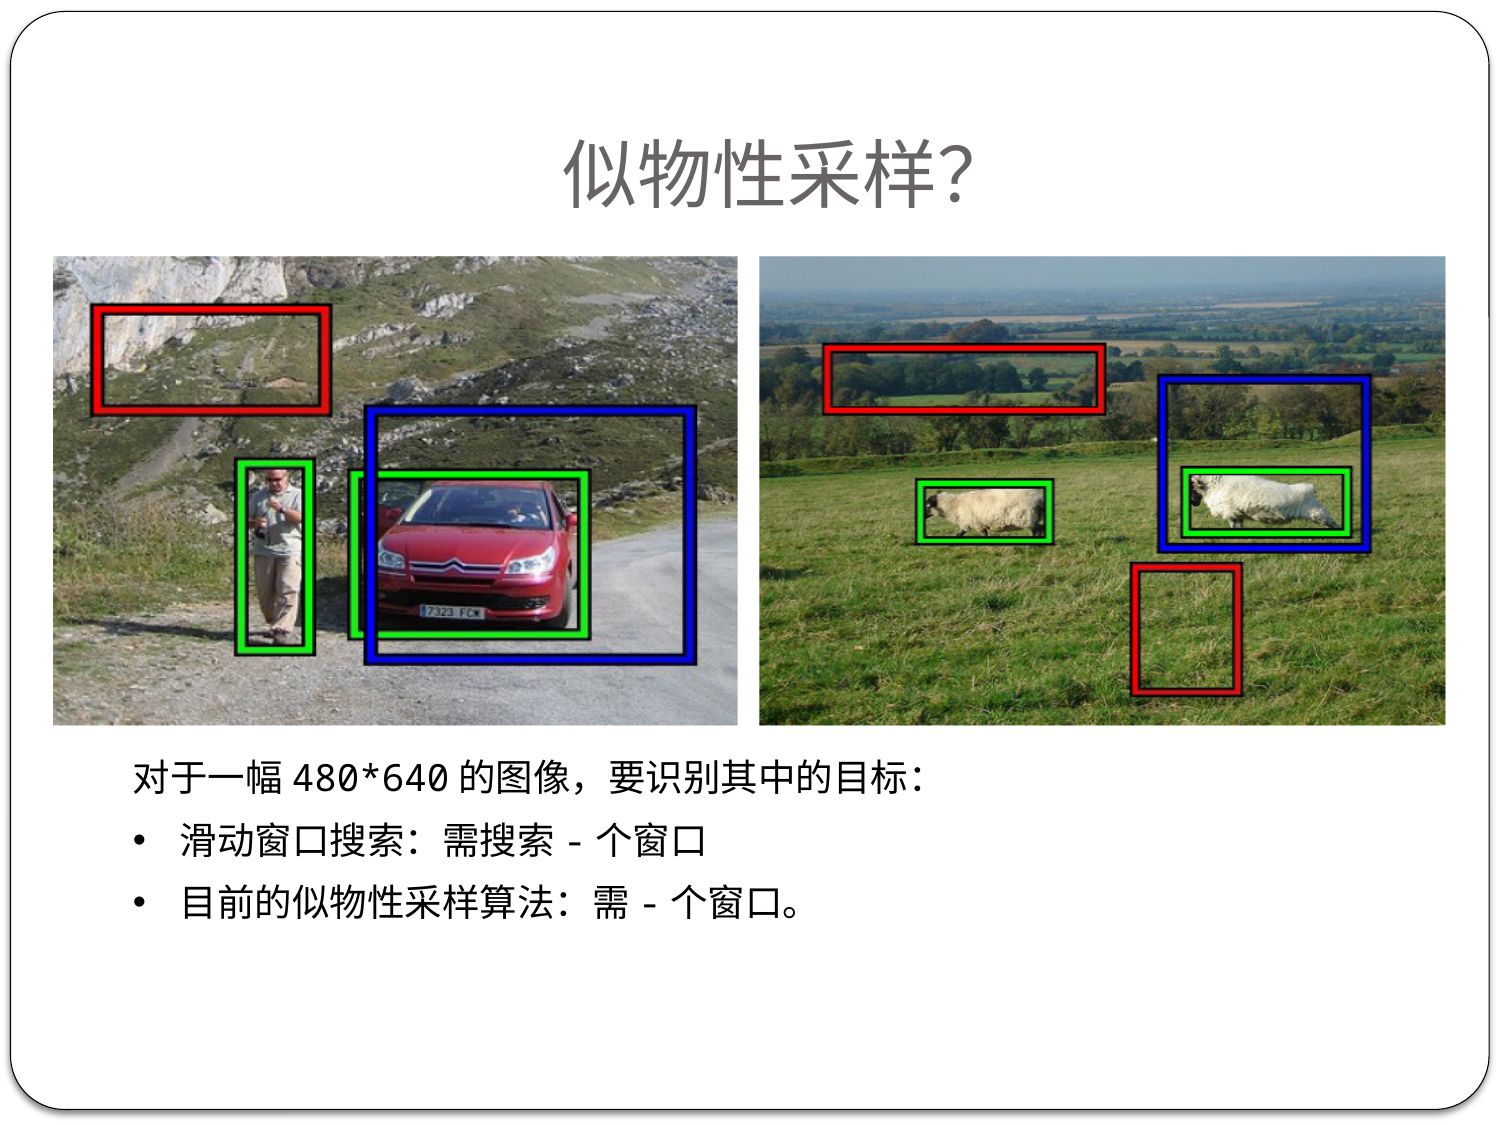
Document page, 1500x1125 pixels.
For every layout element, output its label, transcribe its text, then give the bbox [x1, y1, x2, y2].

picture [52, 255, 1448, 727]
title 似物性采样？ [150, 45, 1425, 233]
